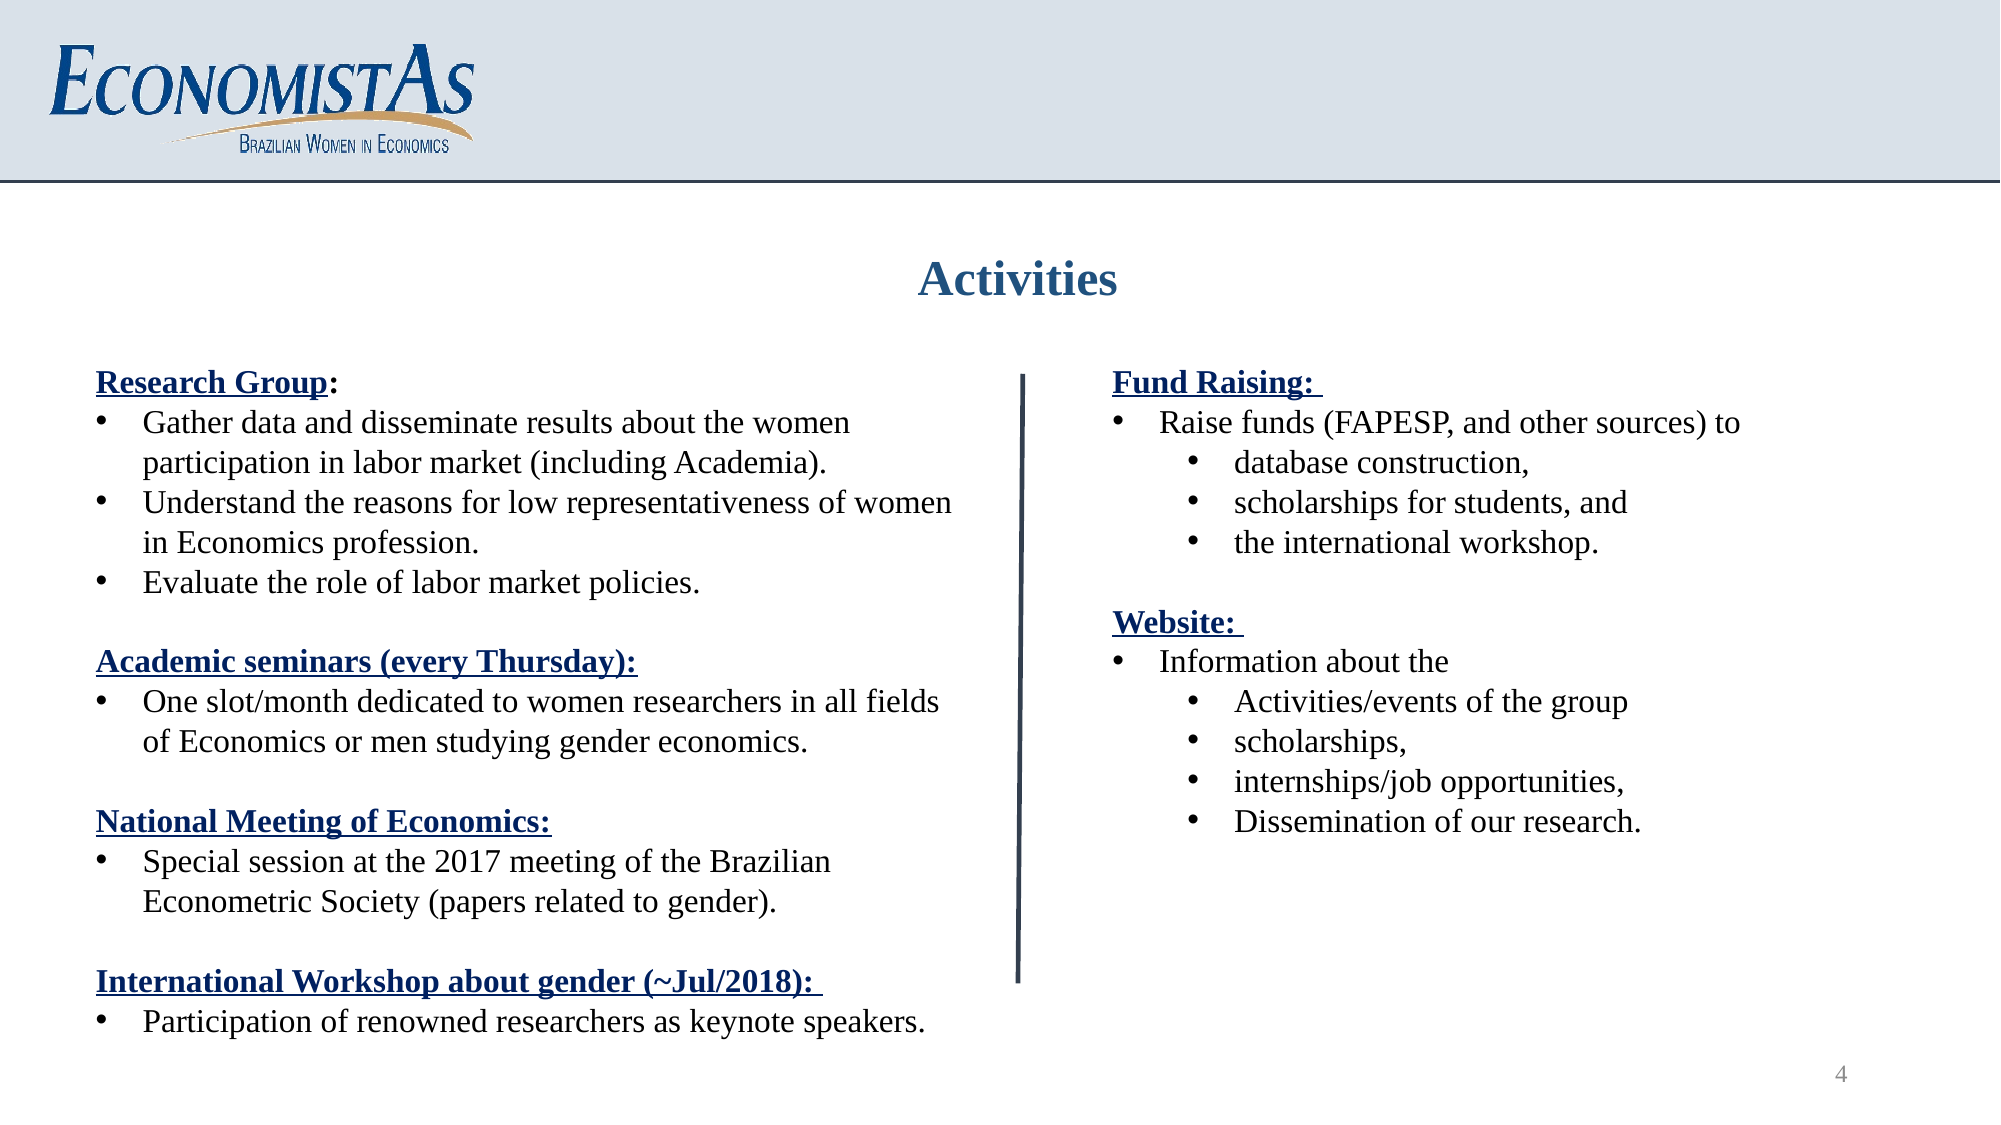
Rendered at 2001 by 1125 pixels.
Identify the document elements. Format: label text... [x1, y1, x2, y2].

picture [49, 44, 474, 153]
text_box Research Group: Gather data and disseminate results about the women participation in labor market (including Academia). Understand the reasons for low representativeness of women in Economics profession. Evaluate the role of labor market policies. Academic seminars (every Thursday): One slot/month dedicated to women researchers in all fields of Economics or men studying gender economics. National Meeting of Economics: Special session at the 2017 meeting of the Brazilian Econometric Society (papers related to gender). International Workshop about gender (~Jul/2018): Participation of renowned researchers as keynote speakers. [80, 352, 973, 1047]
text_box Activities [628, 238, 1408, 314]
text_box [1017, 373, 1023, 984]
text_box Fund Raising: Raise funds (FAPESP, and other sources) to database construction, scholarships for students, and the international workshop. Website: Information about the Activities/events of the group scholarships, internships/job opportunities, Dissemination of our research. [1097, 352, 1936, 882]
slide_number 4 [1412, 1042, 1863, 1103]
